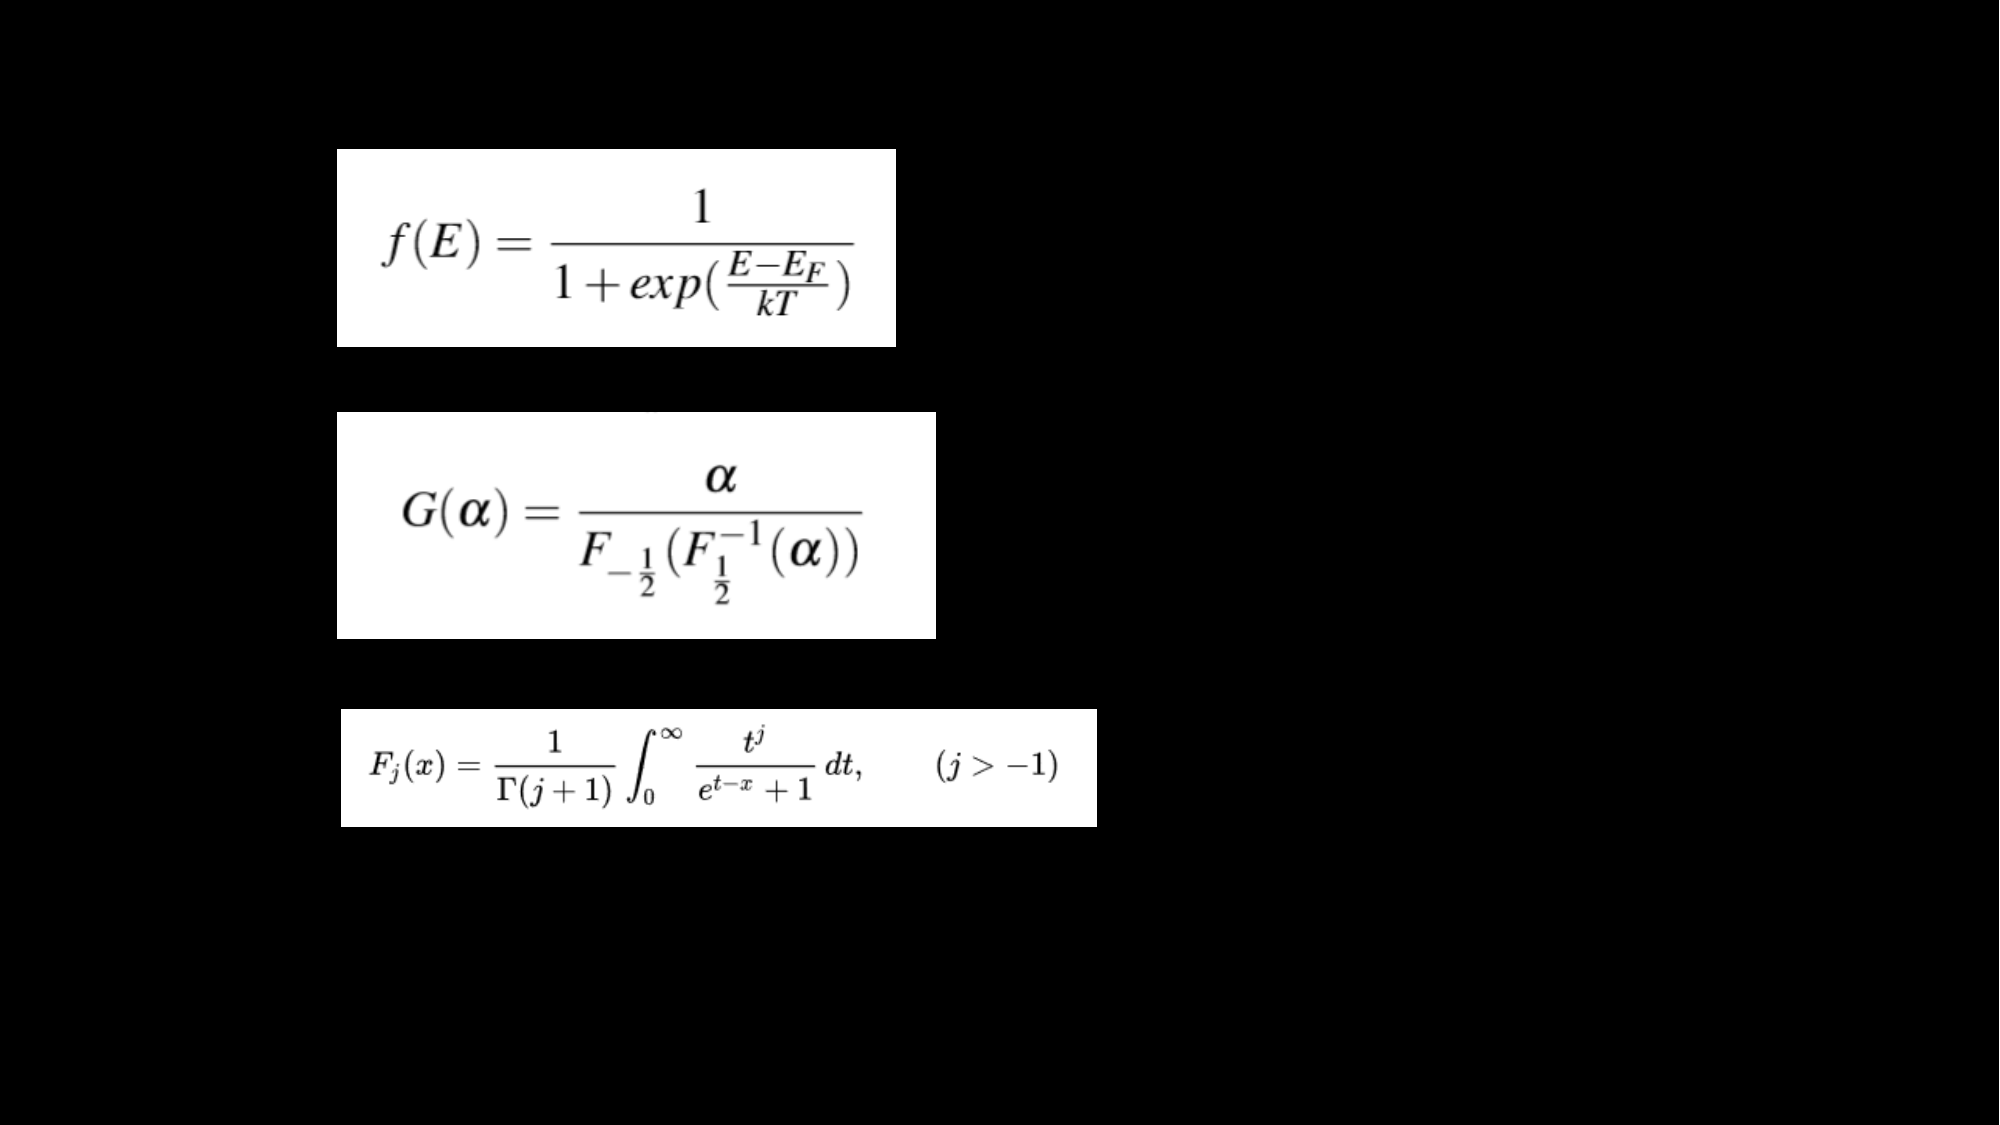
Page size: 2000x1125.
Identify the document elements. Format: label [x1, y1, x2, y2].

picture [341, 709, 1097, 827]
picture [336, 149, 896, 348]
picture [336, 412, 936, 640]
